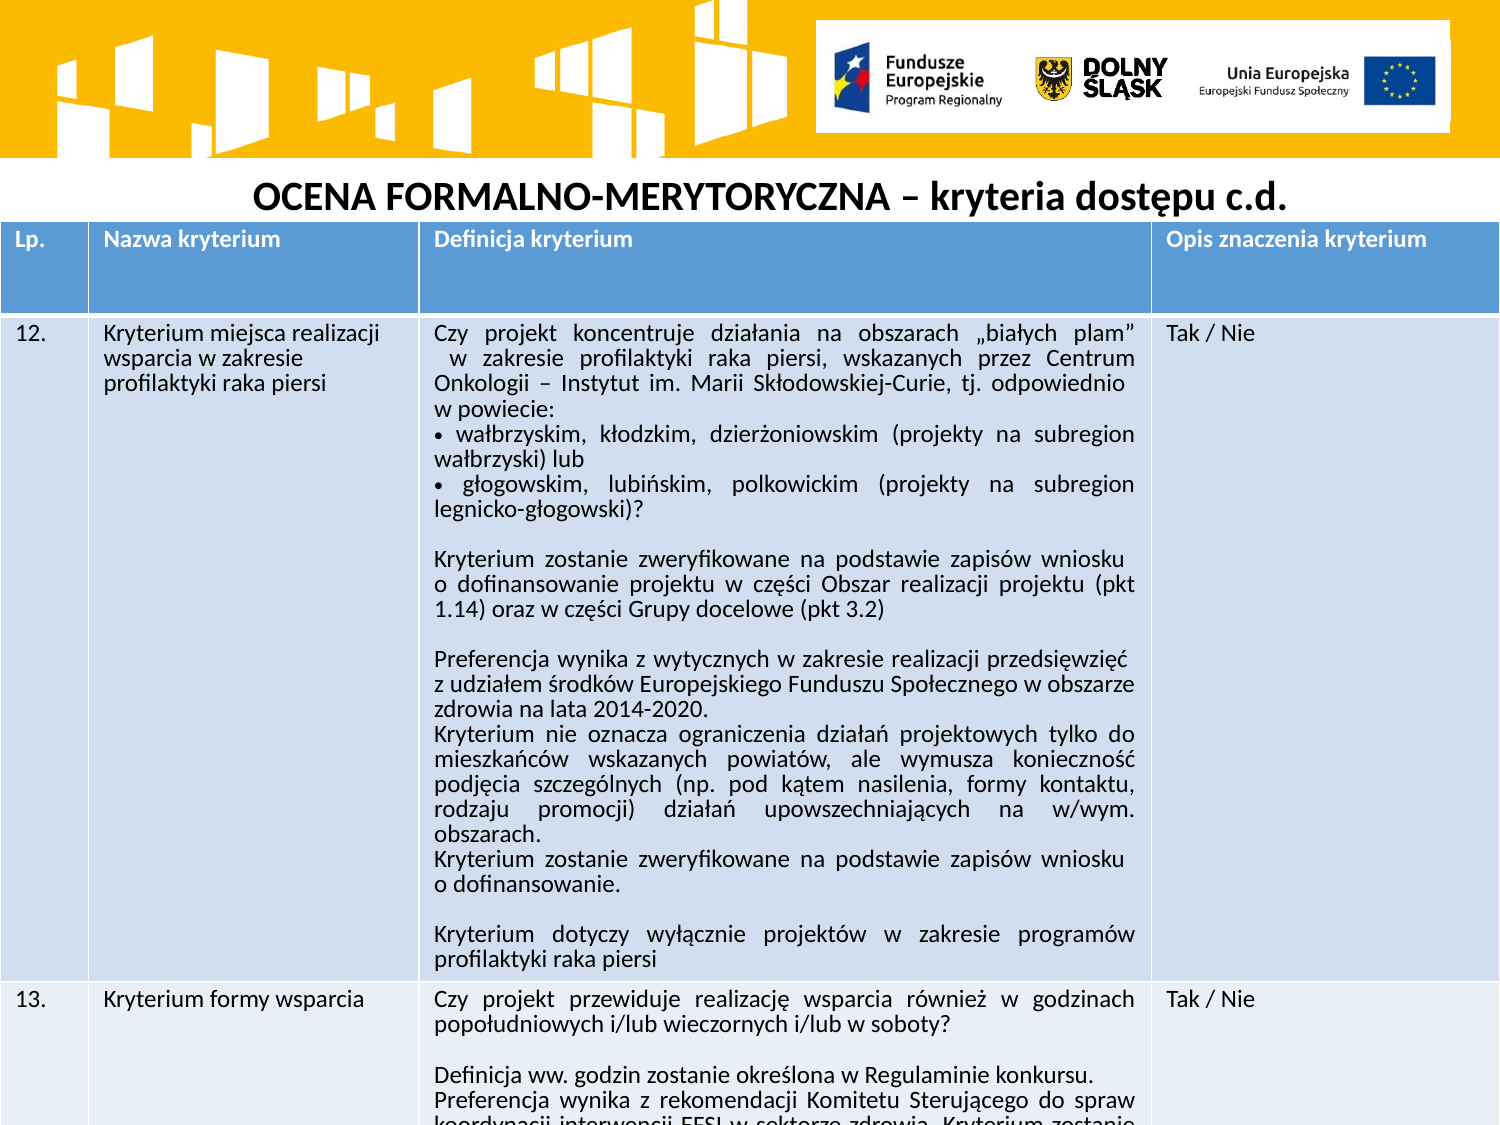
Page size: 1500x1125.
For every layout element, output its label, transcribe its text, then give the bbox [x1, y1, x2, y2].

table_cell 13. [1, 983, 88, 1125]
table_cell 12. [1, 318, 88, 981]
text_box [787, 0, 1497, 156]
table_header Opis znaczenia kryterium [1152, 222, 1499, 313]
table_cell Kryterium formy wsparcia [89, 983, 418, 1125]
picture [0, 0, 1500, 220]
table_header Definicja kryterium [420, 222, 1151, 313]
table_cell Tak / Nie [1152, 983, 1499, 1125]
table_cell Czy projekt przewiduje realizację wsparcia również w godzinach popołudniowych i/lub wieczornych i/lub w soboty? Definicja ww. godzin zostanie określona w Regulaminie konkursu. Preferencja wynika z rekomendacji Komitetu Sterującego do spraw koordynacji interwencji EFSI w sektorze zdrowia. Kryterium zostanie zweryfikowane na podstawie zapisów wniosku o dofinansowanie. Kryterium zostanie zweryfikowane na podstawie zapisów wniosku o dofinansowanie projektu w części Zadania (pkt 4.1) Przez godziny popołudniowe należy rozumieć godziny pomiędzy 16:00 a 18:00. Przez godziny wieczorne należy rozumieć godziny po 18:00. [420, 983, 1151, 1125]
table_cell Czy projekt koncentruje działania na obszarach „białych plam” w zakresie profilaktyki raka piersi, wskazanych przez Centrum Onkologii – Instytut im. Marii Skłodowskiej-Curie, tj. odpowiednio w powiecie: wałbrzyskim, kłodzkim, dzierżoniowskim (projekty na subregion wałbrzyski) lub głogowskim, lubińskim, polkowickim (projekty na subregion legnicko-głogowski)? Kryterium zostanie zweryfikowane na podstawie zapisów wniosku o dofinansowanie projektu w części Obszar realizacji projektu (pkt 1.14) oraz w części Grupy docelowe (pkt 3.2) Preferencja wynika z wytycznych w zakresie realizacji przedsięwzięć z udziałem środków Europejskiego Funduszu Społecznego w obszarze zdrowia na lata 2014-2020. Kryterium nie oznacza ograniczenia działań projektowych tylko do mieszkańców wskazanych powiatów, ale wymusza konieczność podjęcia szczególnych (np. pod kątem nasilenia, formy kontaktu, rodzaju promocji) działań upowszechniających na w/wym. obszarach. Kryterium zostanie zweryfikowane na podstawie zapisów wniosku o dofinansowanie. Kryterium dotyczy wyłącznie projektów w zakresie programów profilaktyki raka piersi [420, 318, 1151, 981]
table_header Lp. [1, 222, 88, 313]
table_header Nazwa kryterium [89, 222, 418, 313]
list OCENA FORMALNO-MERYTORYCZNA – kryteria dostępu c.d. [123, 166, 1418, 220]
table_cell Kryterium miejsca realizacji wsparcia w zakresie profilaktyki raka piersi [89, 318, 418, 981]
table_cell Tak / Nie [1152, 318, 1499, 981]
